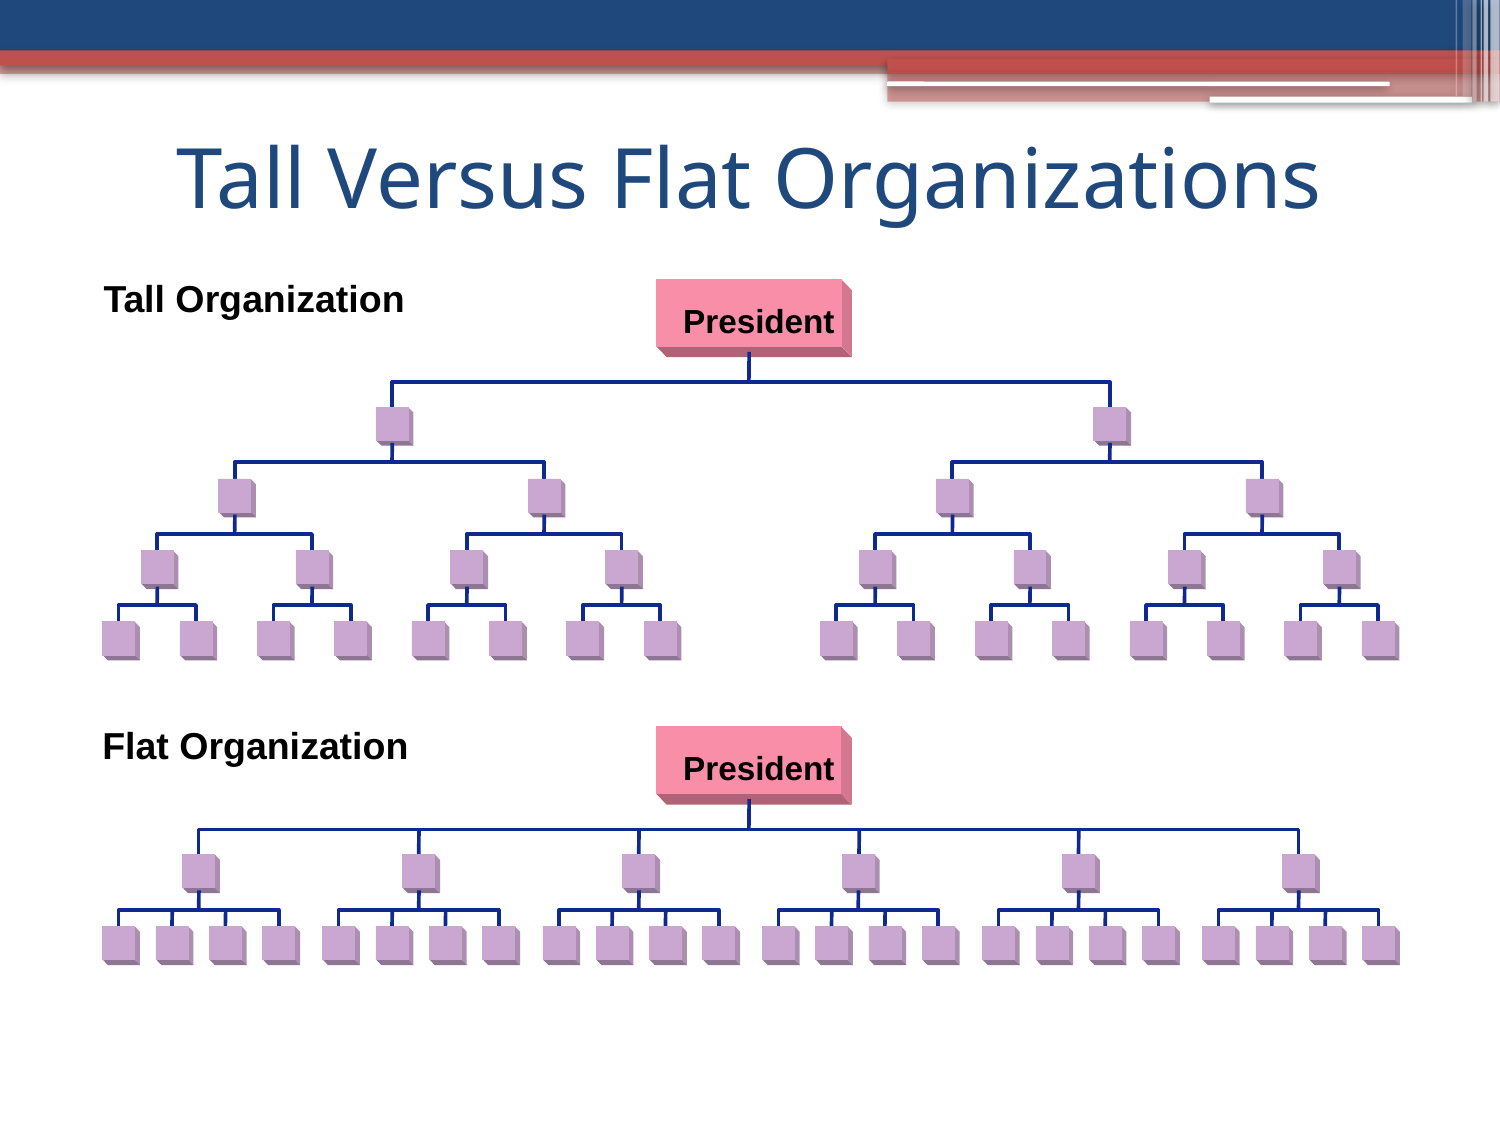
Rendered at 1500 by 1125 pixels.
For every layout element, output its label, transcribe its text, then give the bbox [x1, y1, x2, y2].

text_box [102, 274, 1401, 966]
title Tall Versus Flat Organizations [75, 87, 1425, 263]
